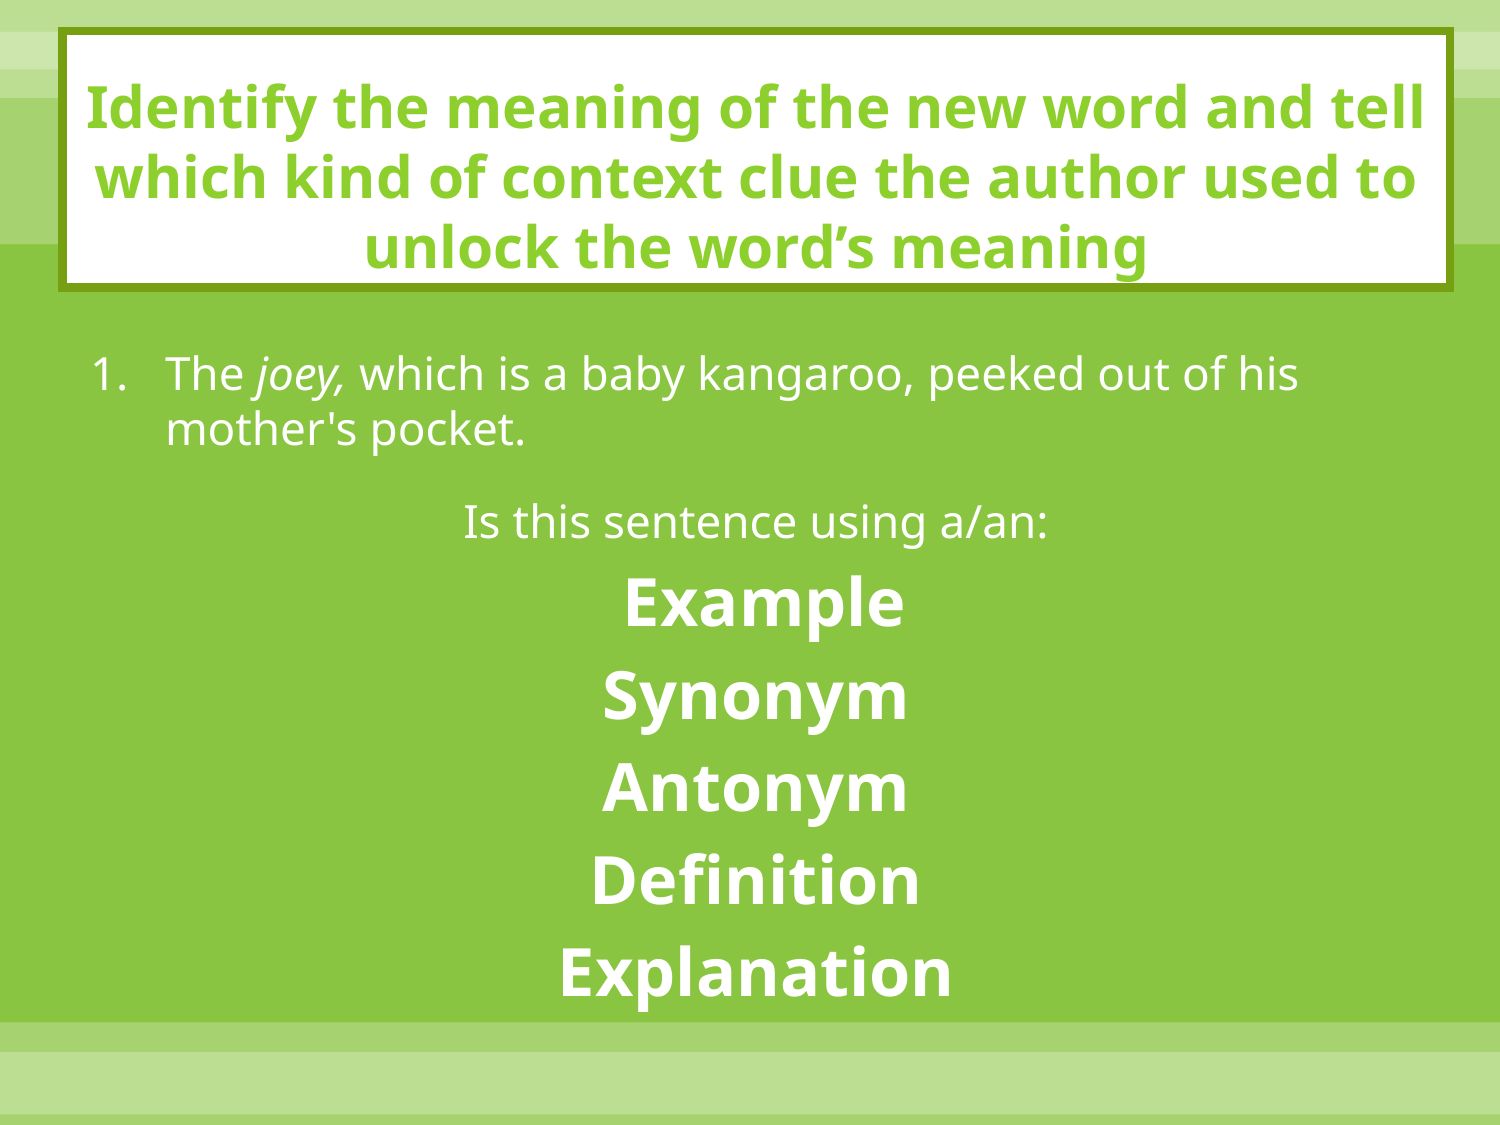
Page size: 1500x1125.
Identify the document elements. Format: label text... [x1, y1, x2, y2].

title Identify the meaning of the new word and tell which kind of context clue the author used to unlock the word’s meaning [58, 27, 1454, 292]
picture [0, 0, 1500, 1125]
list The joey, which is a baby kangaroo, peeked out of his mother's pocket. Is this sentence using a/an: Example Synonym Antonym Definition Explanation [75, 337, 1438, 1088]
